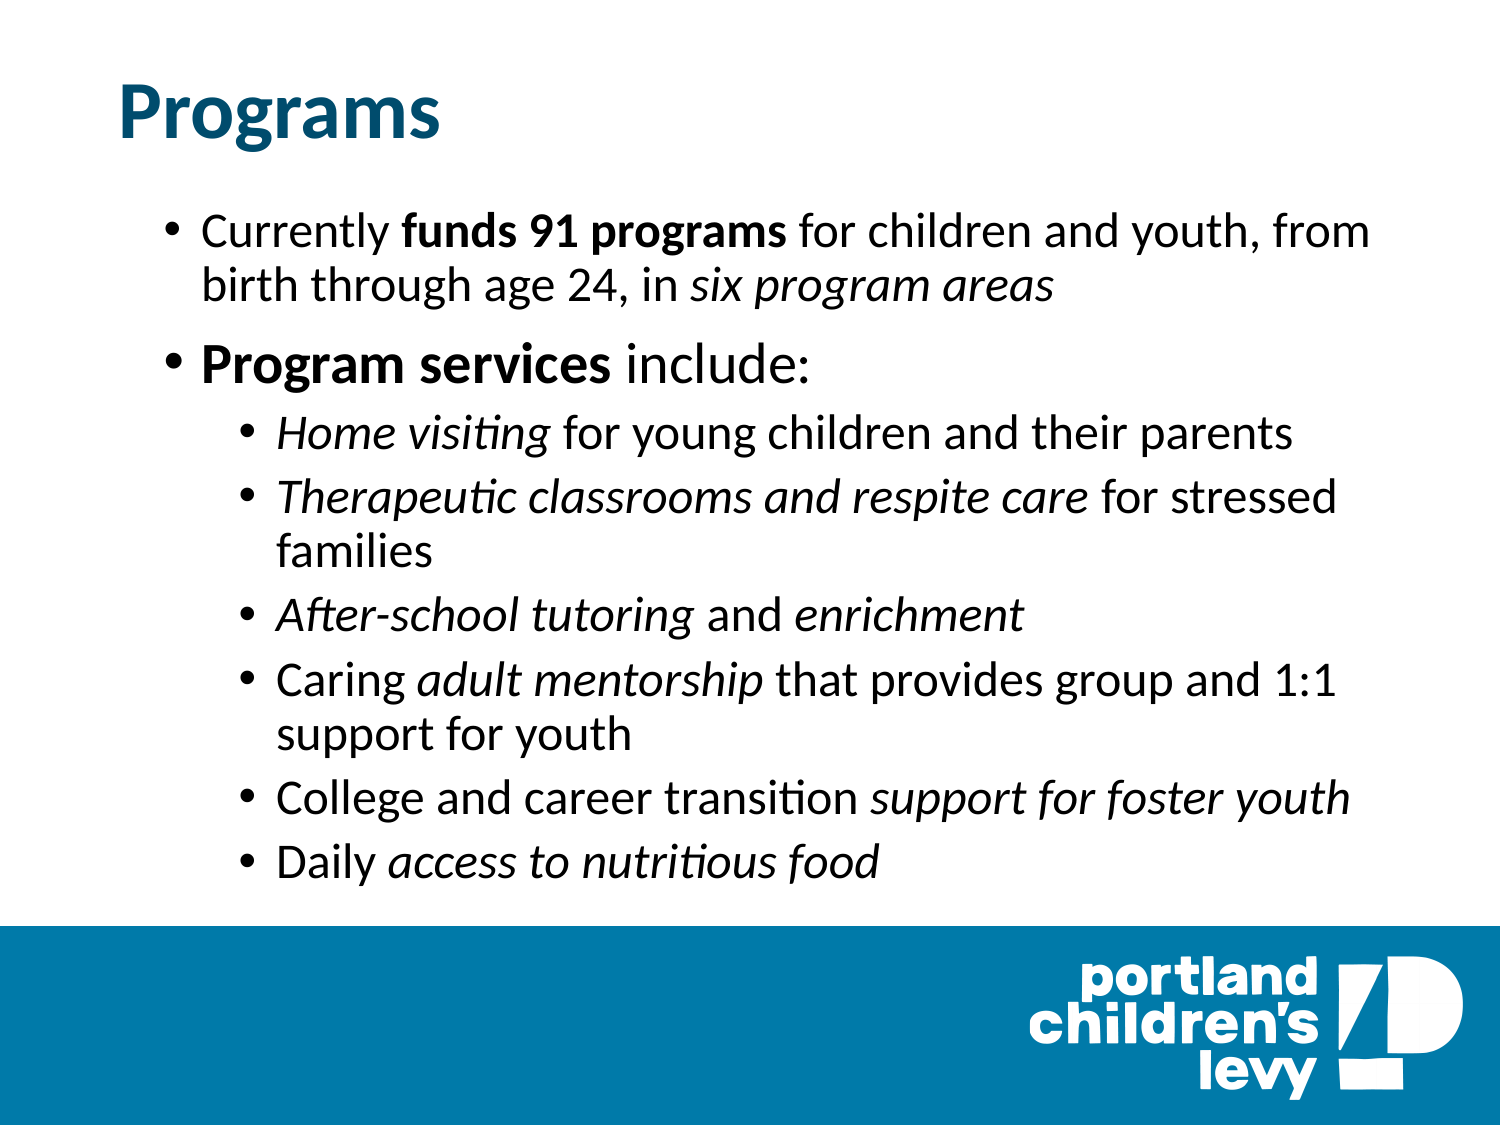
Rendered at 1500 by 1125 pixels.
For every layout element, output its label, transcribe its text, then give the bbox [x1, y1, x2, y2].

picture [1116, 965, 1147, 995]
picture [1279, 1002, 1288, 1015]
picture [1082, 964, 1112, 1002]
picture [1286, 957, 1316, 994]
picture [1107, 1002, 1117, 1011]
picture [1388, 957, 1462, 1053]
picture [1289, 1011, 1317, 1043]
picture [1030, 1011, 1061, 1043]
picture [1203, 957, 1213, 994]
picture [1216, 1057, 1248, 1089]
picture [1107, 1017, 1118, 1043]
picture [1175, 957, 1198, 994]
picture [1245, 1011, 1275, 1043]
picture [1339, 1059, 1403, 1089]
picture [1250, 1058, 1316, 1099]
text_box [0, 925, 1500, 1125]
list Currently funds 91 programs for children and youth, from birth through age 24, in six program areas Program services include: Home visiting for young children and their parents Therapeutic classrooms and respite care for stressed families After-school tutoring and enrichment Caring adult mentorship that provides group and 1:1 support for youth College and career transition support for foster youth Daily access to nutritious food [148, 189, 1397, 904]
picture [1126, 1003, 1136, 1043]
picture [1339, 965, 1382, 1049]
picture [1069, 1002, 1100, 1043]
picture [1152, 965, 1170, 994]
picture [1201, 1051, 1211, 1089]
picture [1252, 965, 1281, 994]
title Programs [103, 59, 1397, 165]
picture [1206, 1011, 1237, 1043]
picture [1142, 1002, 1174, 1043]
picture [1182, 1012, 1202, 1043]
picture [1218, 964, 1247, 994]
